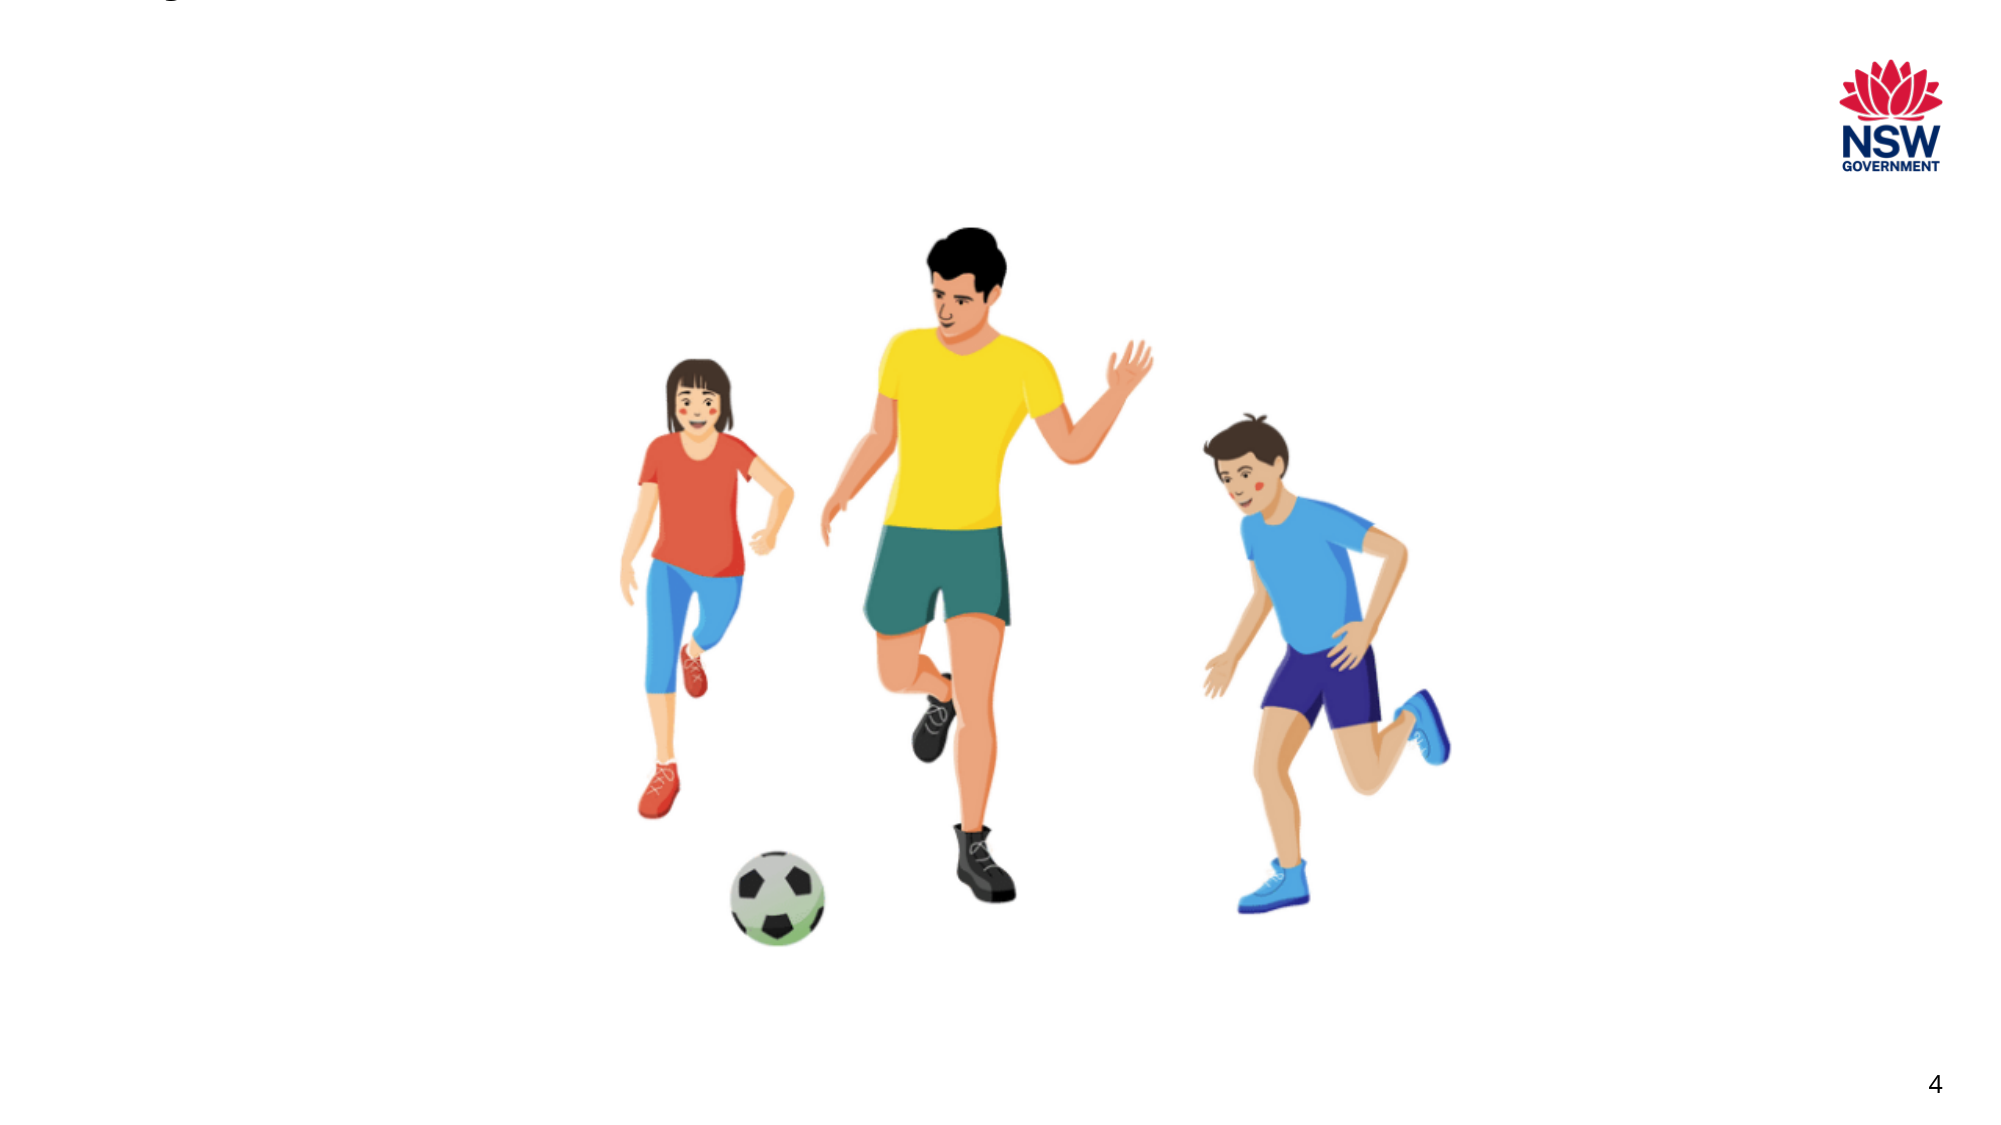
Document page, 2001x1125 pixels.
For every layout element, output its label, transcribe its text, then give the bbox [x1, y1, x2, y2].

slide_number 4 [1824, 1068, 1943, 1099]
picture [1839, 59, 1943, 172]
picture [503, 156, 1497, 969]
